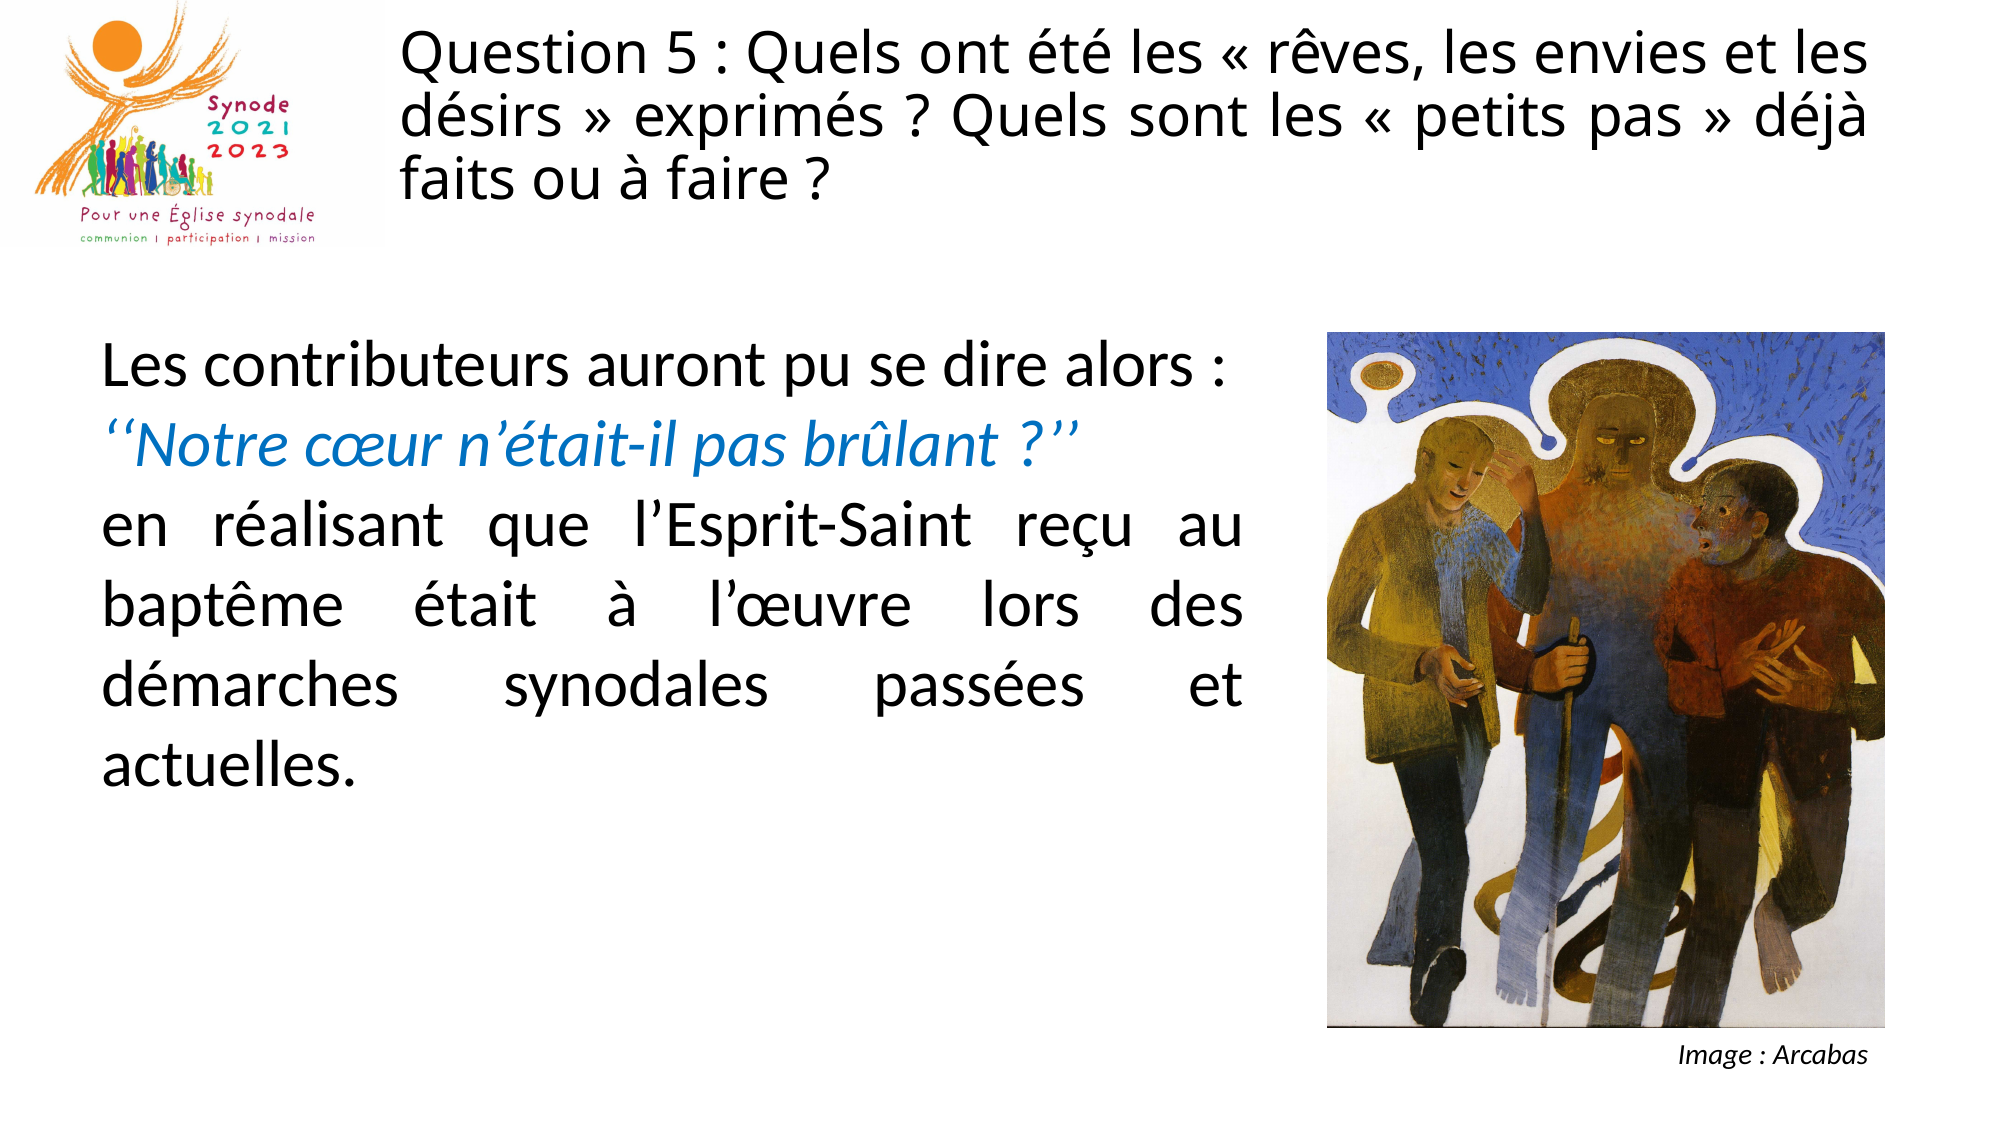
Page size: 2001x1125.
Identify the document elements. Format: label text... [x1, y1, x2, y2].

picture [0, 0, 385, 247]
text_box Les contributeurs auront pu se dire alors : ‘‘Notre cœur n’était-il pas brûlant ?’’ en réalisant que l’Esprit-Saint reçu au baptême était à l’œuvre lors des démarches synodales passées et actuelles. [86, 312, 1260, 808]
text_box Question 5 : Quels ont été les « rêves, les envies et les désirs » exprimés ? Quels sont les « petits pas » déjà faits ou à faire ? [385, 64, 1885, 220]
text_box Image : Arcabas [1663, 1029, 1884, 1078]
picture [1327, 332, 1885, 1029]
